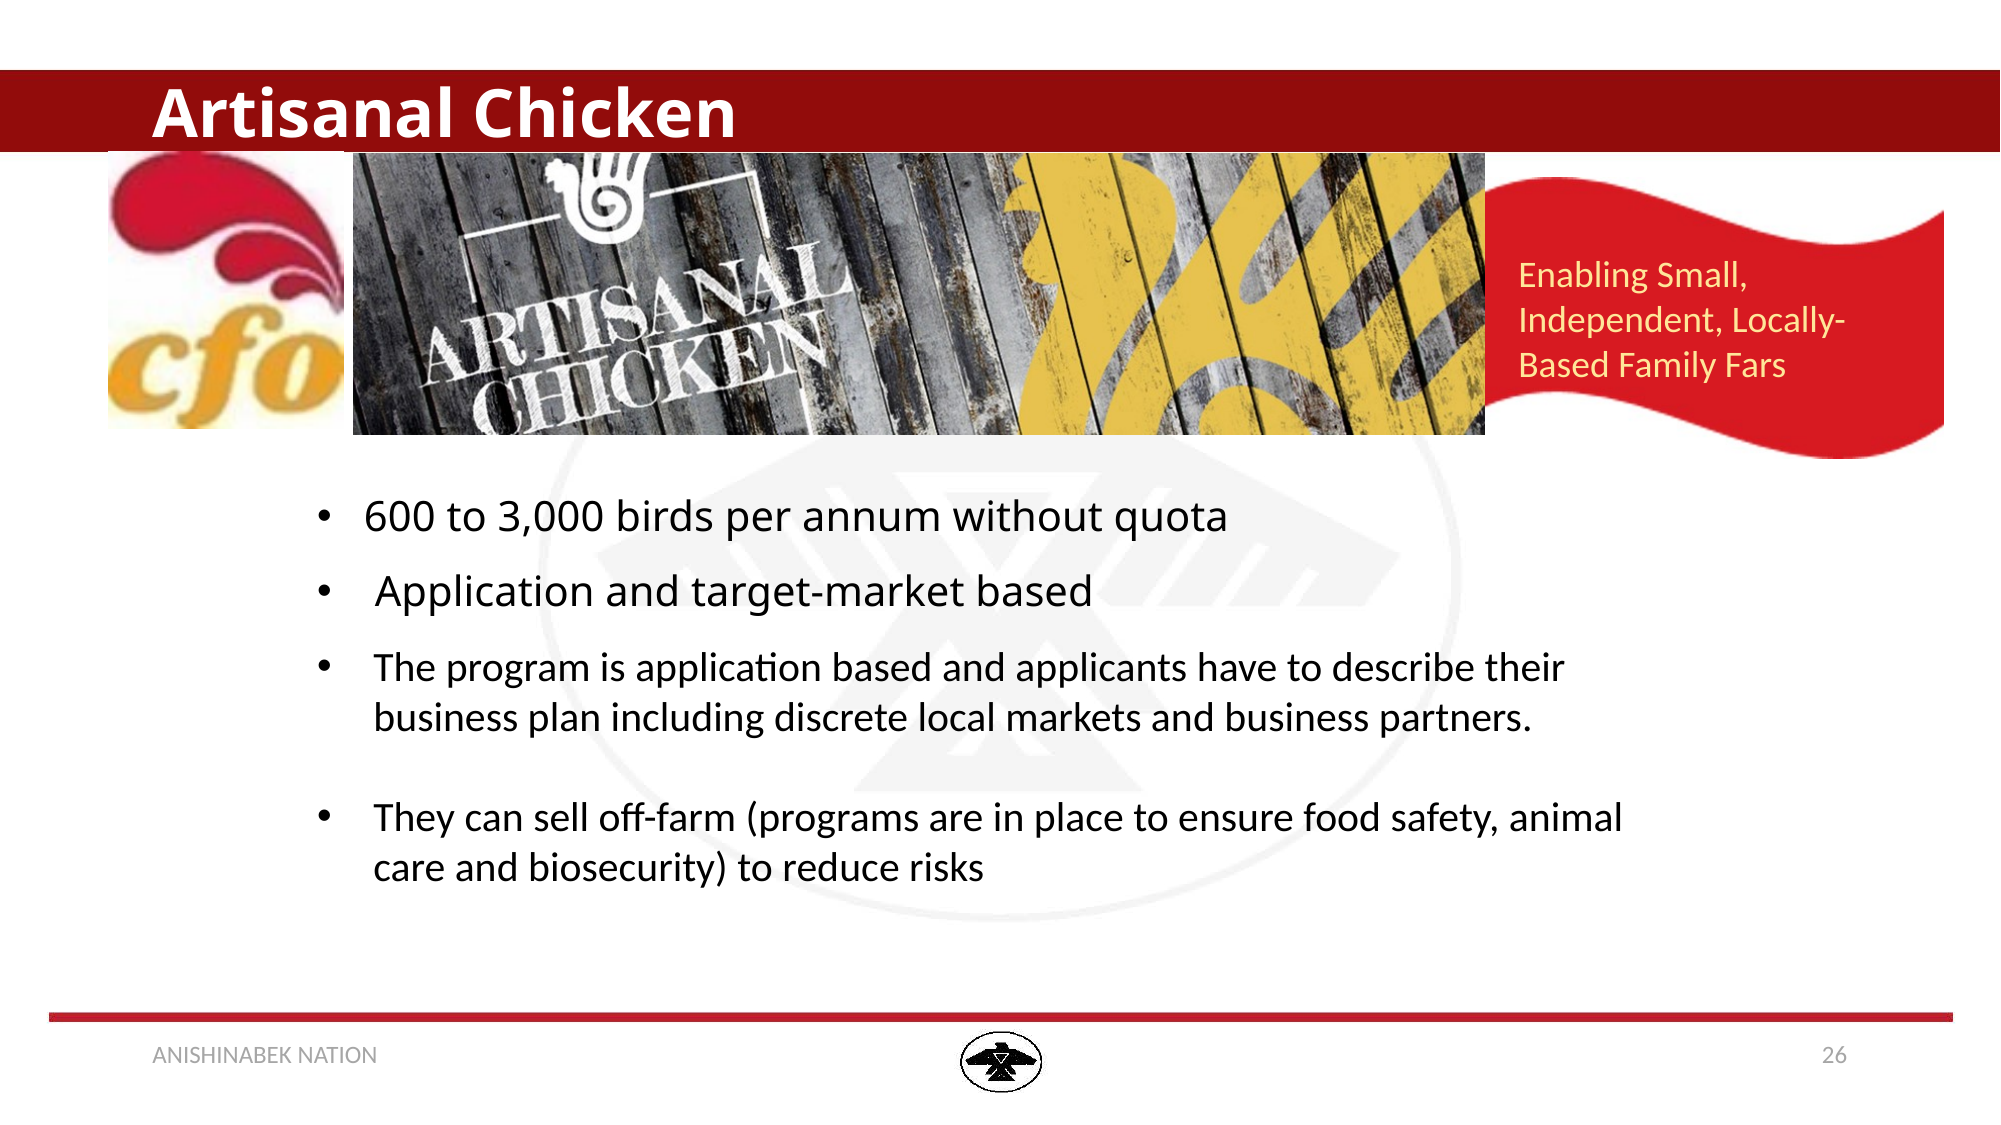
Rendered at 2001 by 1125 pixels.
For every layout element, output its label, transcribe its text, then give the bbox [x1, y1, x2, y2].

slide_number 26 [1412, 1023, 1863, 1084]
footer ANISHINABEK NATION [137, 1023, 845, 1084]
text_box 600 to 3,000 birds per annum without quota Application and target-market based The program is application based and applicants have to describe their business plan including discrete local markets and business partners. They can sell off-farm (programs are in place to ensure food safety, animal care and biosecurity) to reduce risks [302, 482, 1640, 943]
title Artisanal Chicken [137, 7, 1863, 225]
picture [0, 0, 2000, 1125]
